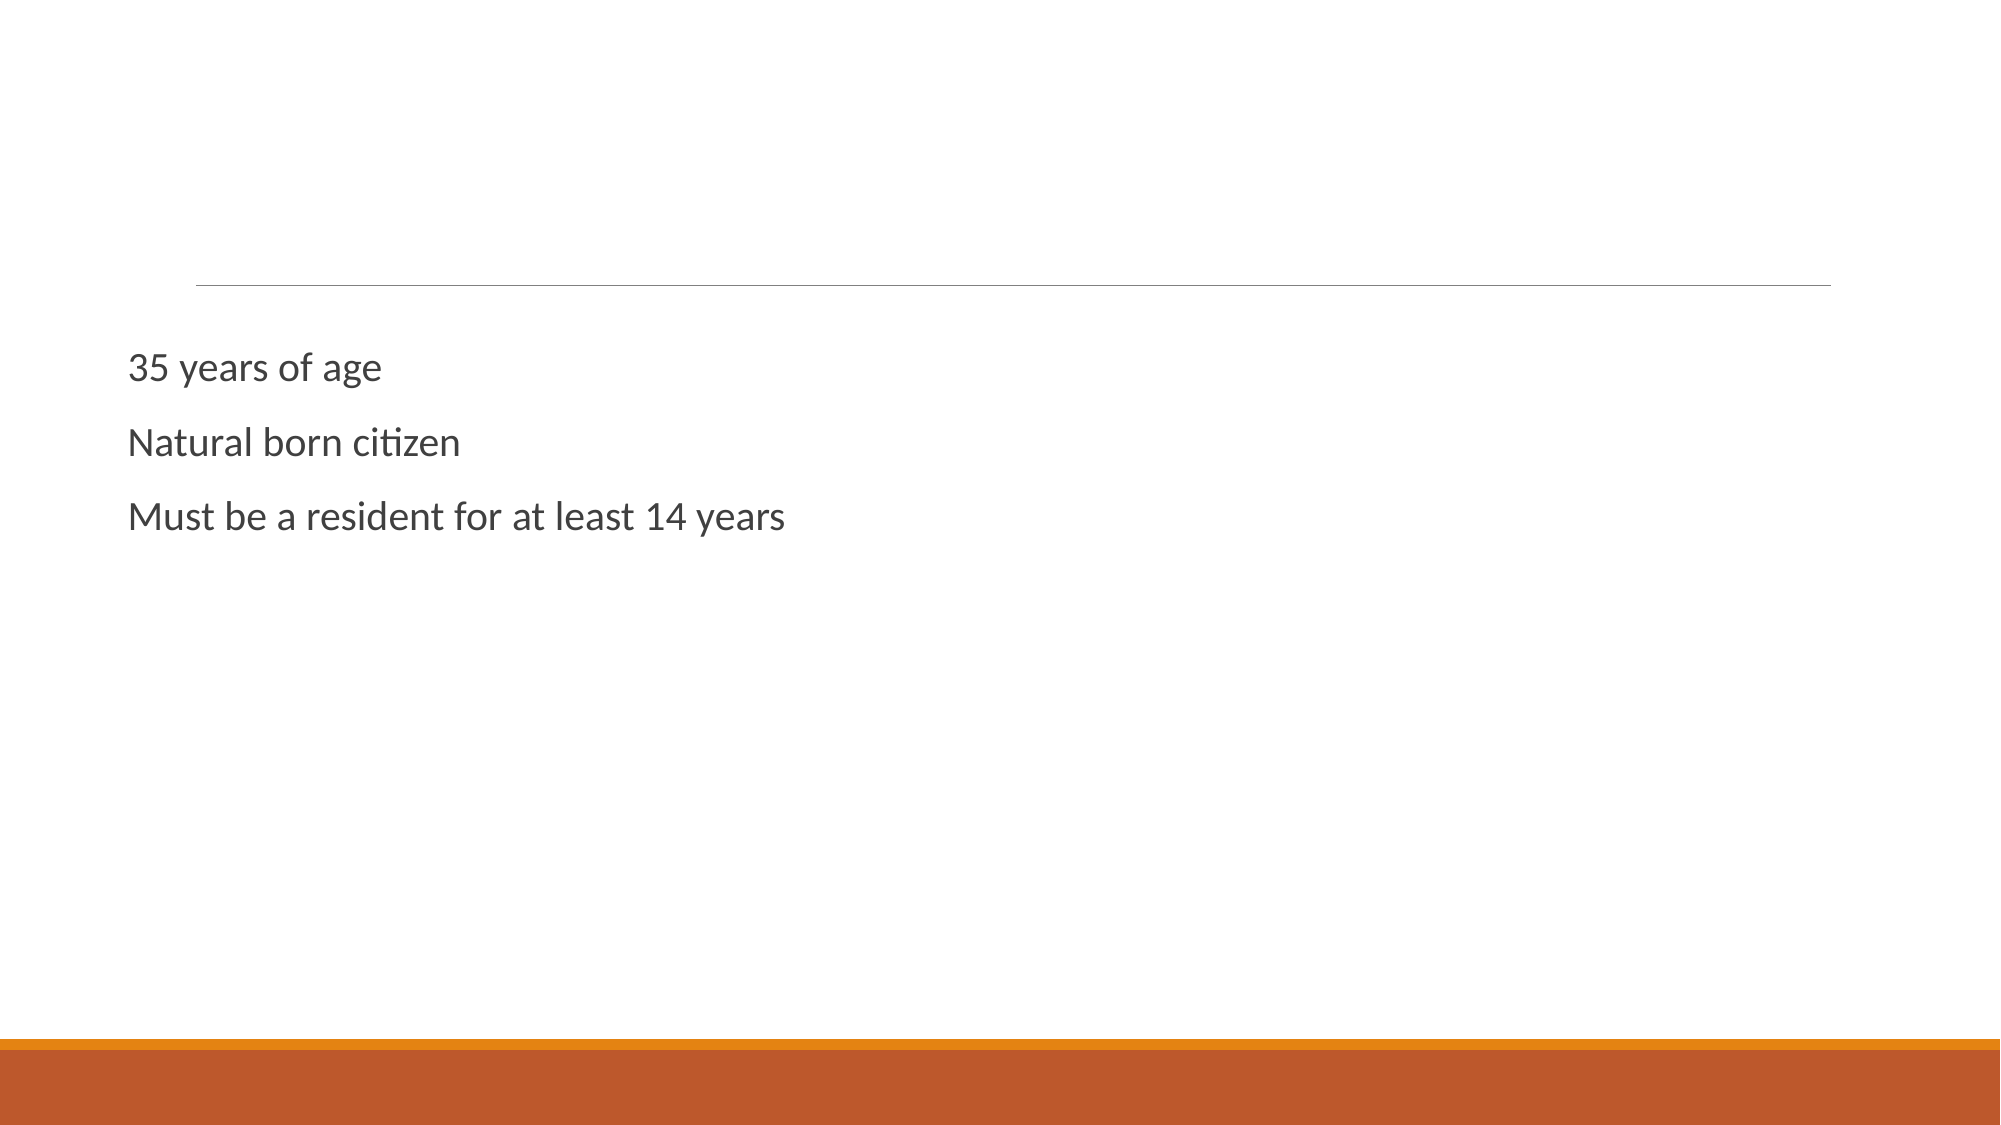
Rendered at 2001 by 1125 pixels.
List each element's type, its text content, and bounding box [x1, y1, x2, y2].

list 35 years of age Natural born citizen Must be a resident for at least 14 years [112, 338, 1818, 882]
